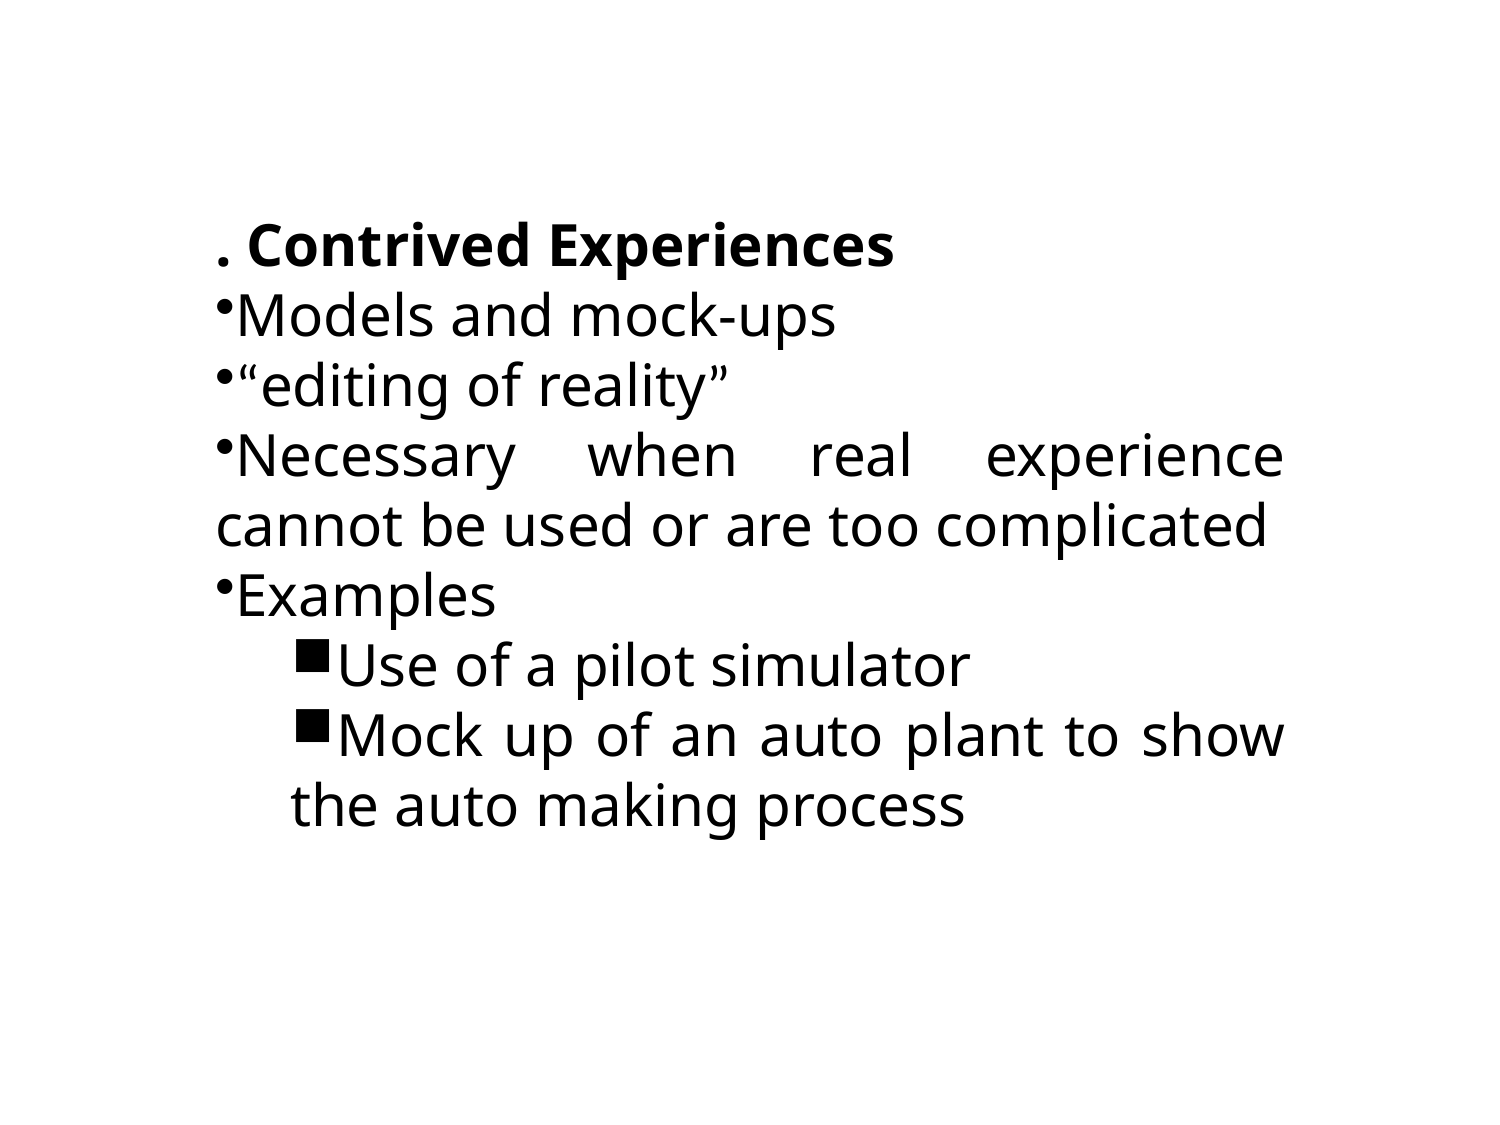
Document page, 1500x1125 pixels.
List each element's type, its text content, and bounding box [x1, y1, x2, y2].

text_box . Contrived Experiences Models and mock-ups “editing of reality” Necessary when real experience cannot be used or are too complicated Examples Use of a pilot simulator Mock up of an auto plant to show the auto making process [200, 201, 1300, 846]
